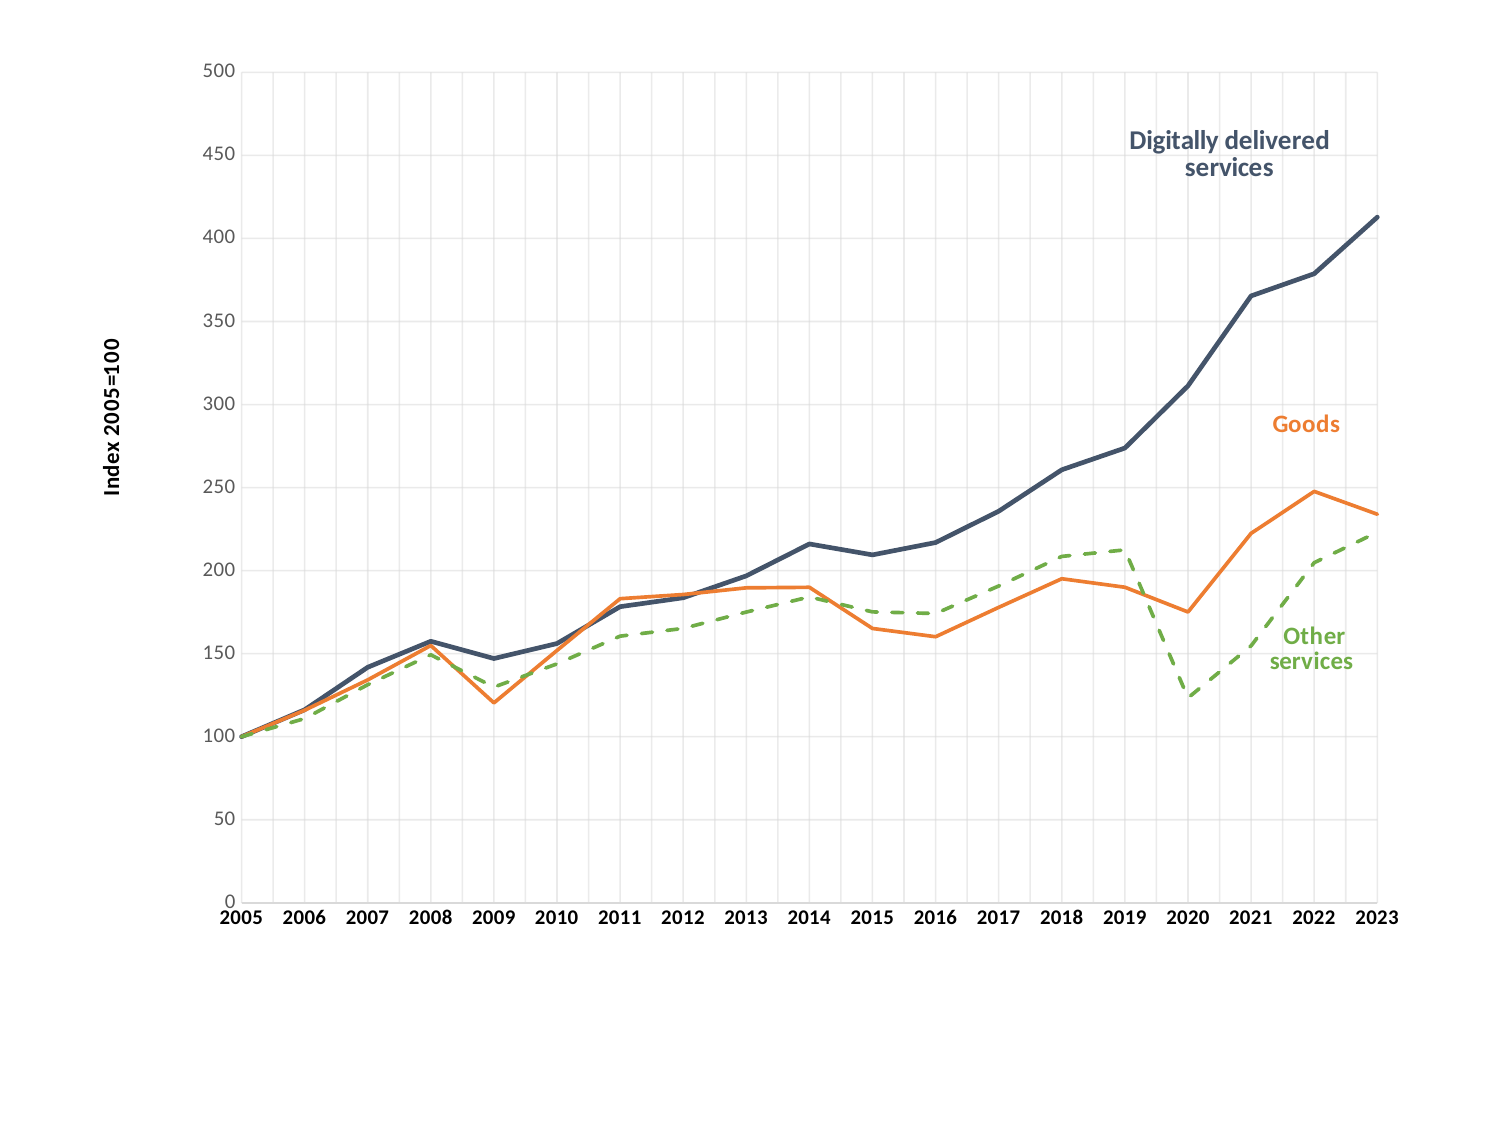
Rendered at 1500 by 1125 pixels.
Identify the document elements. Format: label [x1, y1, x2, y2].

chart [74, 42, 1426, 1006]
